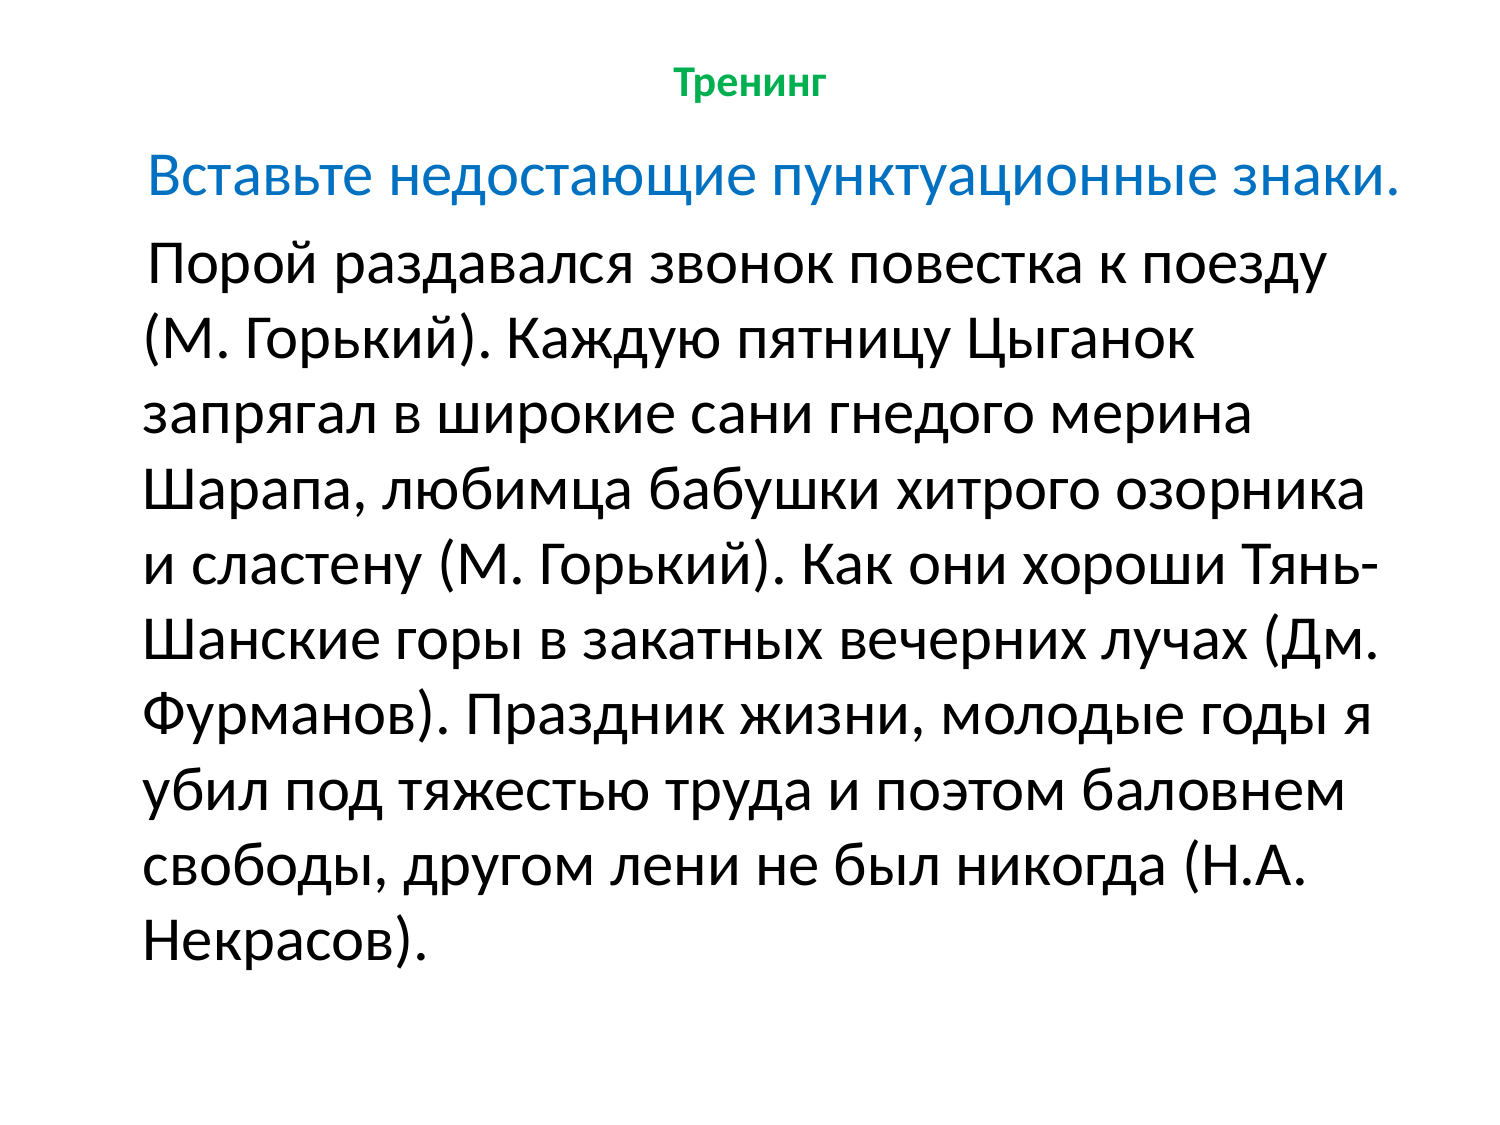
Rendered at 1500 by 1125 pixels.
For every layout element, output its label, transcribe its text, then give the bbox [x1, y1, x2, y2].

title Тренинг [75, 45, 1425, 114]
list Вставьте недостающие пунктуационные знаки. Порой раздавался звонок повестка к поезду (М. Горький). Каждую пятницу Цыганок запрягал в широкие сани гнедого мерина Шарапа, любимца бабушки хитрого озорника и сластену (М. Горький). Как они хороши Тянь-Шанские горы в закатных вечерних лучах (Дм. Фурманов). Праздник жизни, молодые годы я убил под тяжестью труда и поэтом баловнем свободы, другом лени не был никогда (Н.А. Некрасов). [75, 125, 1425, 1059]
